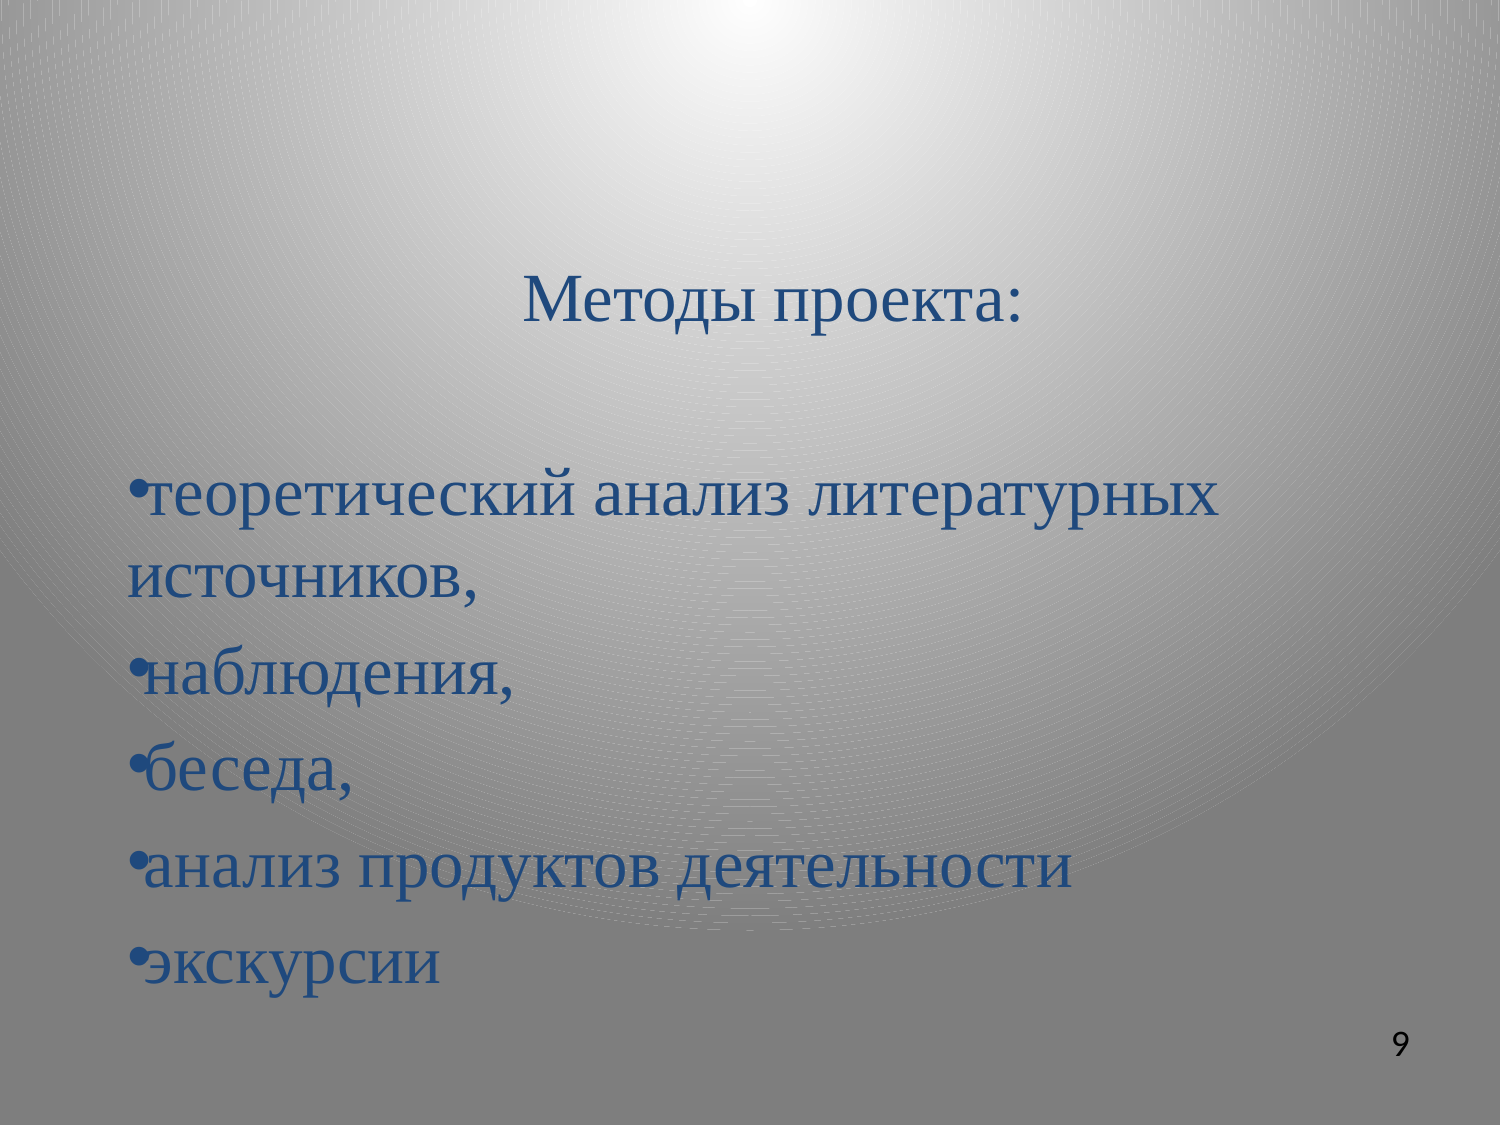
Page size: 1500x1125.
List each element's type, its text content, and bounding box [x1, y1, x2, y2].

text_box 9 [1376, 1011, 1500, 1072]
list Методы проекта: теоретический анализ литературных источников, наблюдения, беседа, анализ продуктов деятельности экскурсии [112, 149, 1436, 1012]
